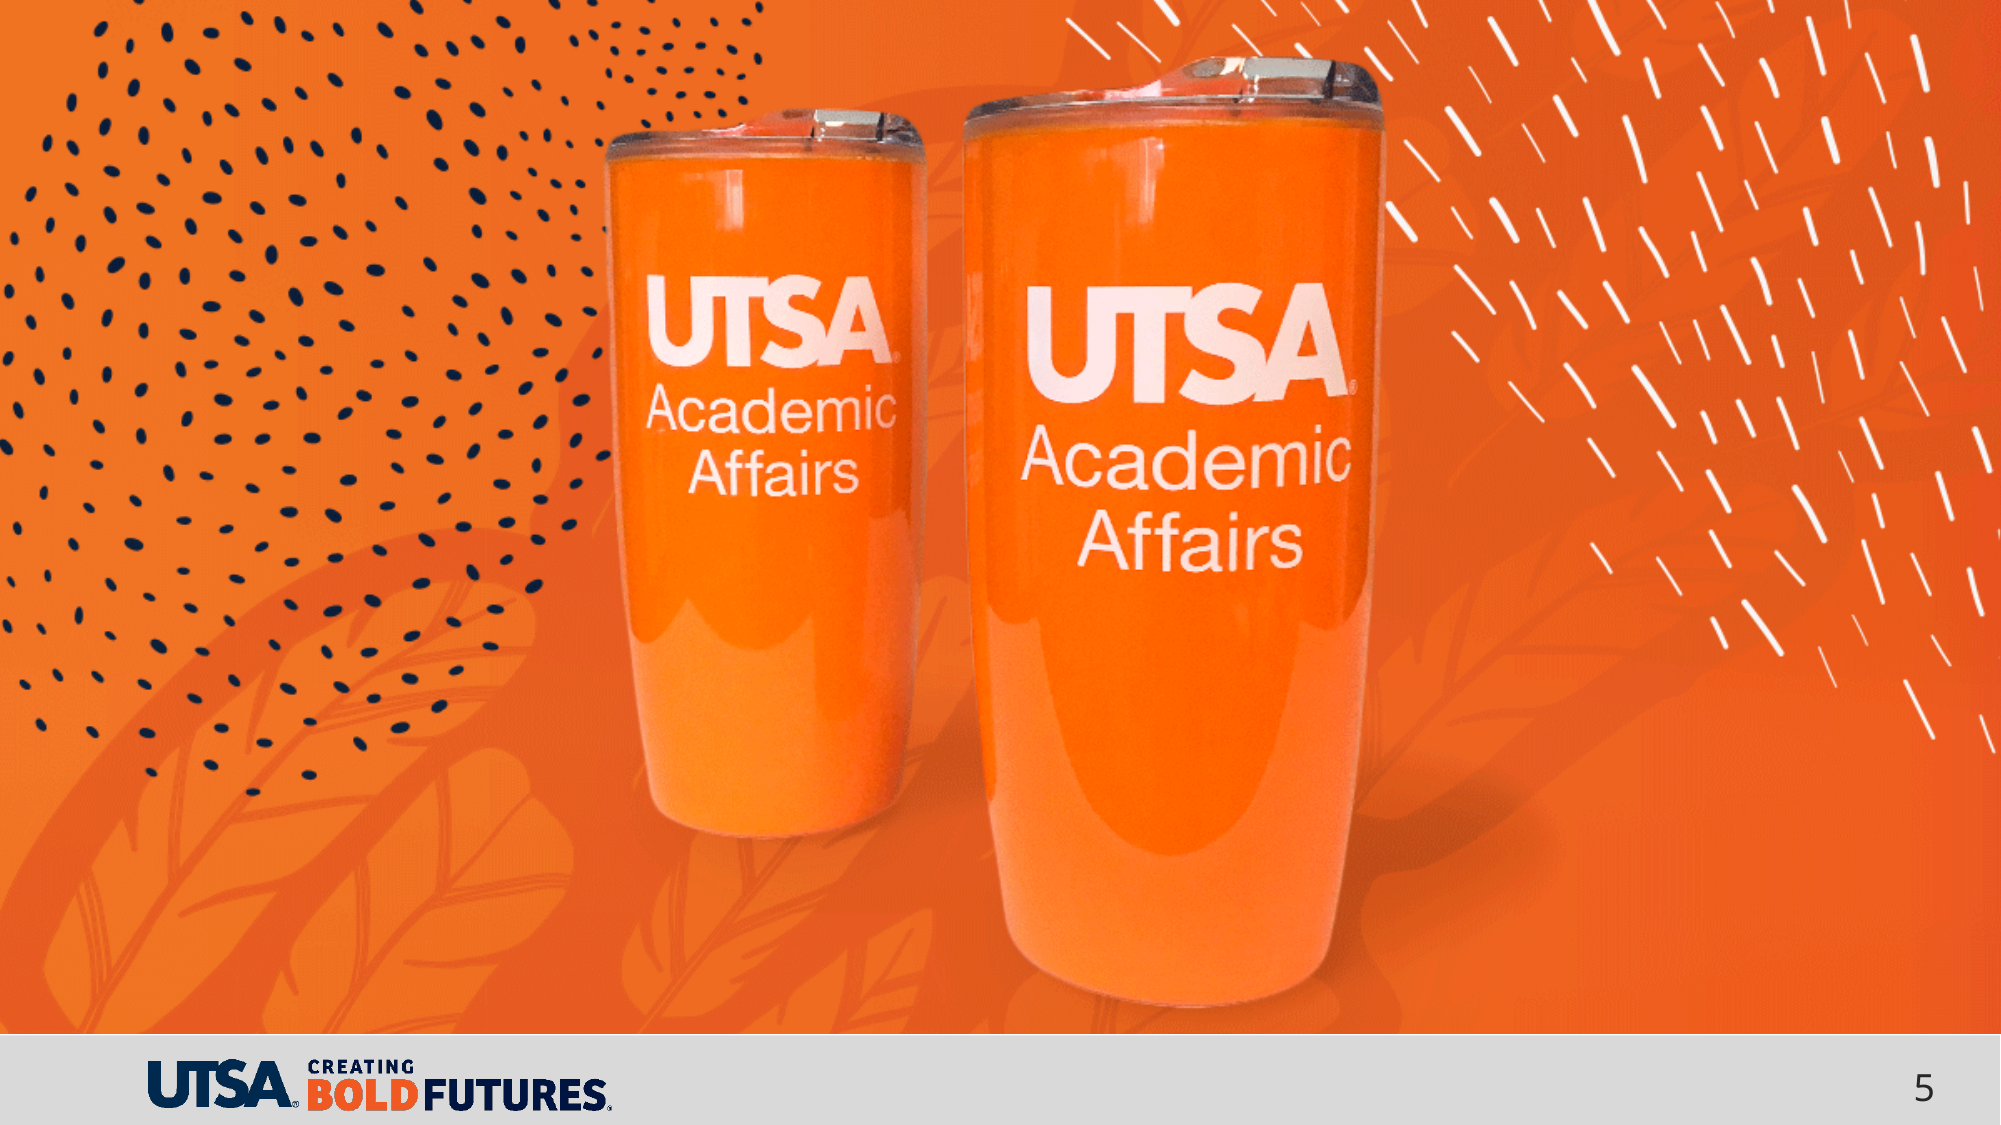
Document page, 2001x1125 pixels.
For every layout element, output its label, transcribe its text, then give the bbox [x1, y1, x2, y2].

picture [0, 0, 2001, 1034]
slide_number 5 [1412, 1056, 1950, 1117]
picture [148, 1053, 614, 1122]
